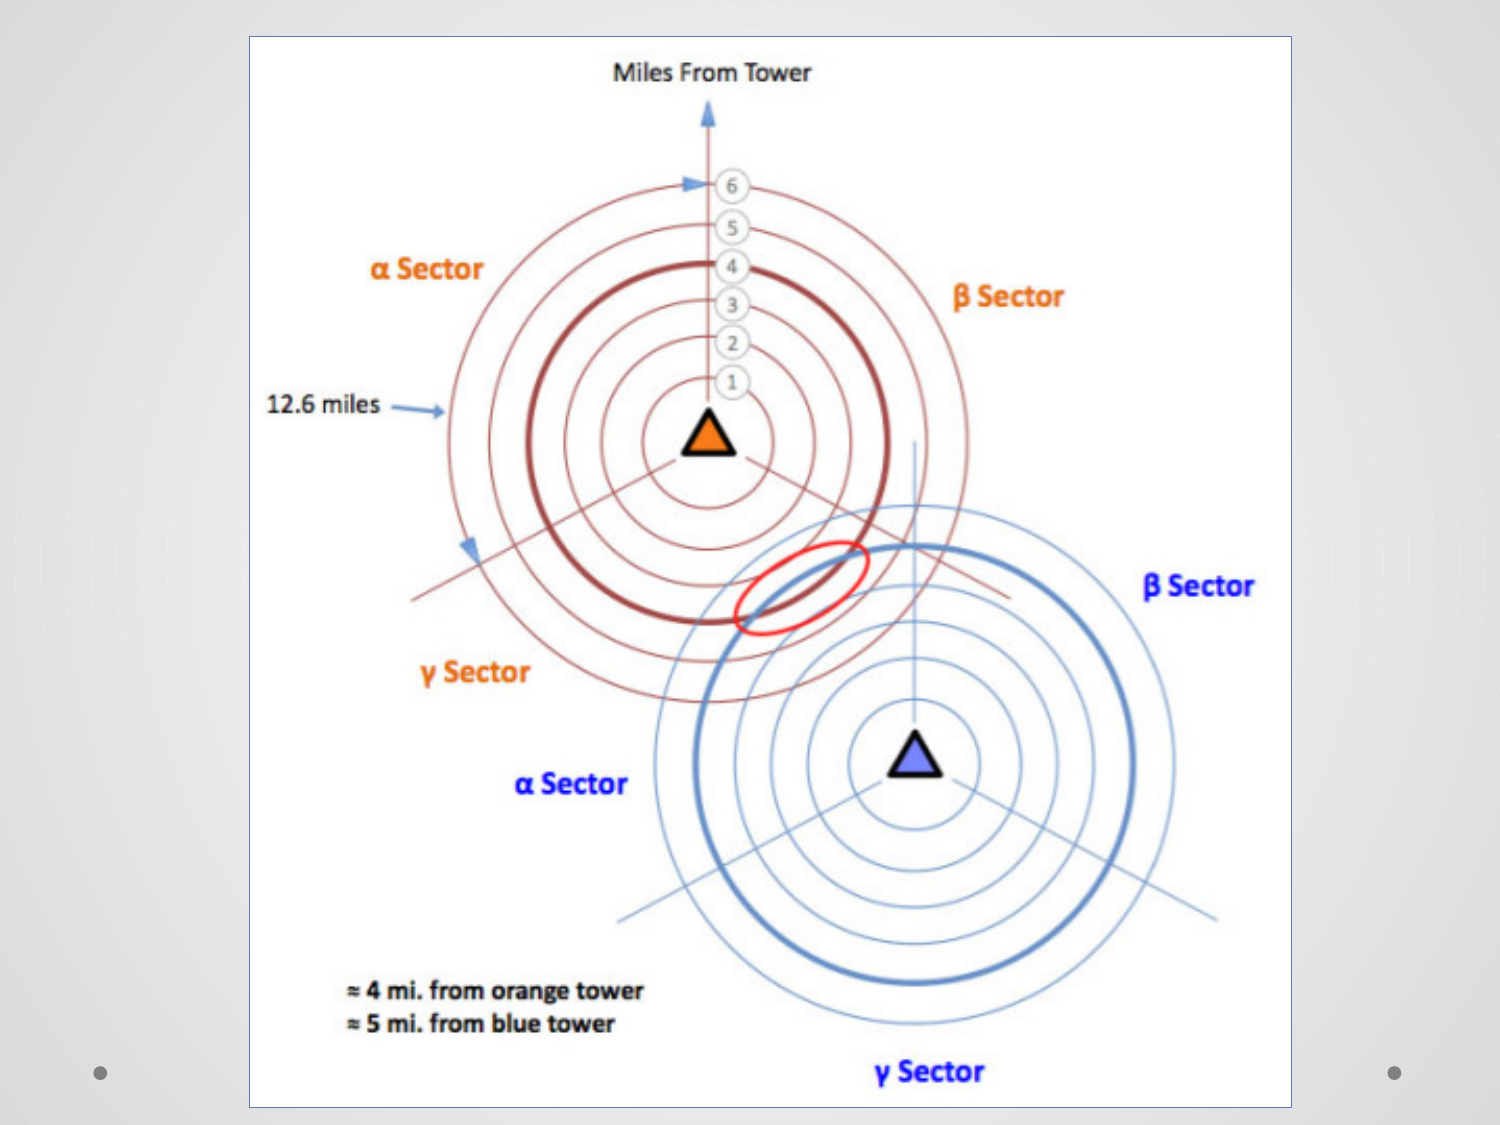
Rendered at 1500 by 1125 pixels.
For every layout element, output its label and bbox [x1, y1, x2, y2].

picture [249, 36, 1292, 1108]
